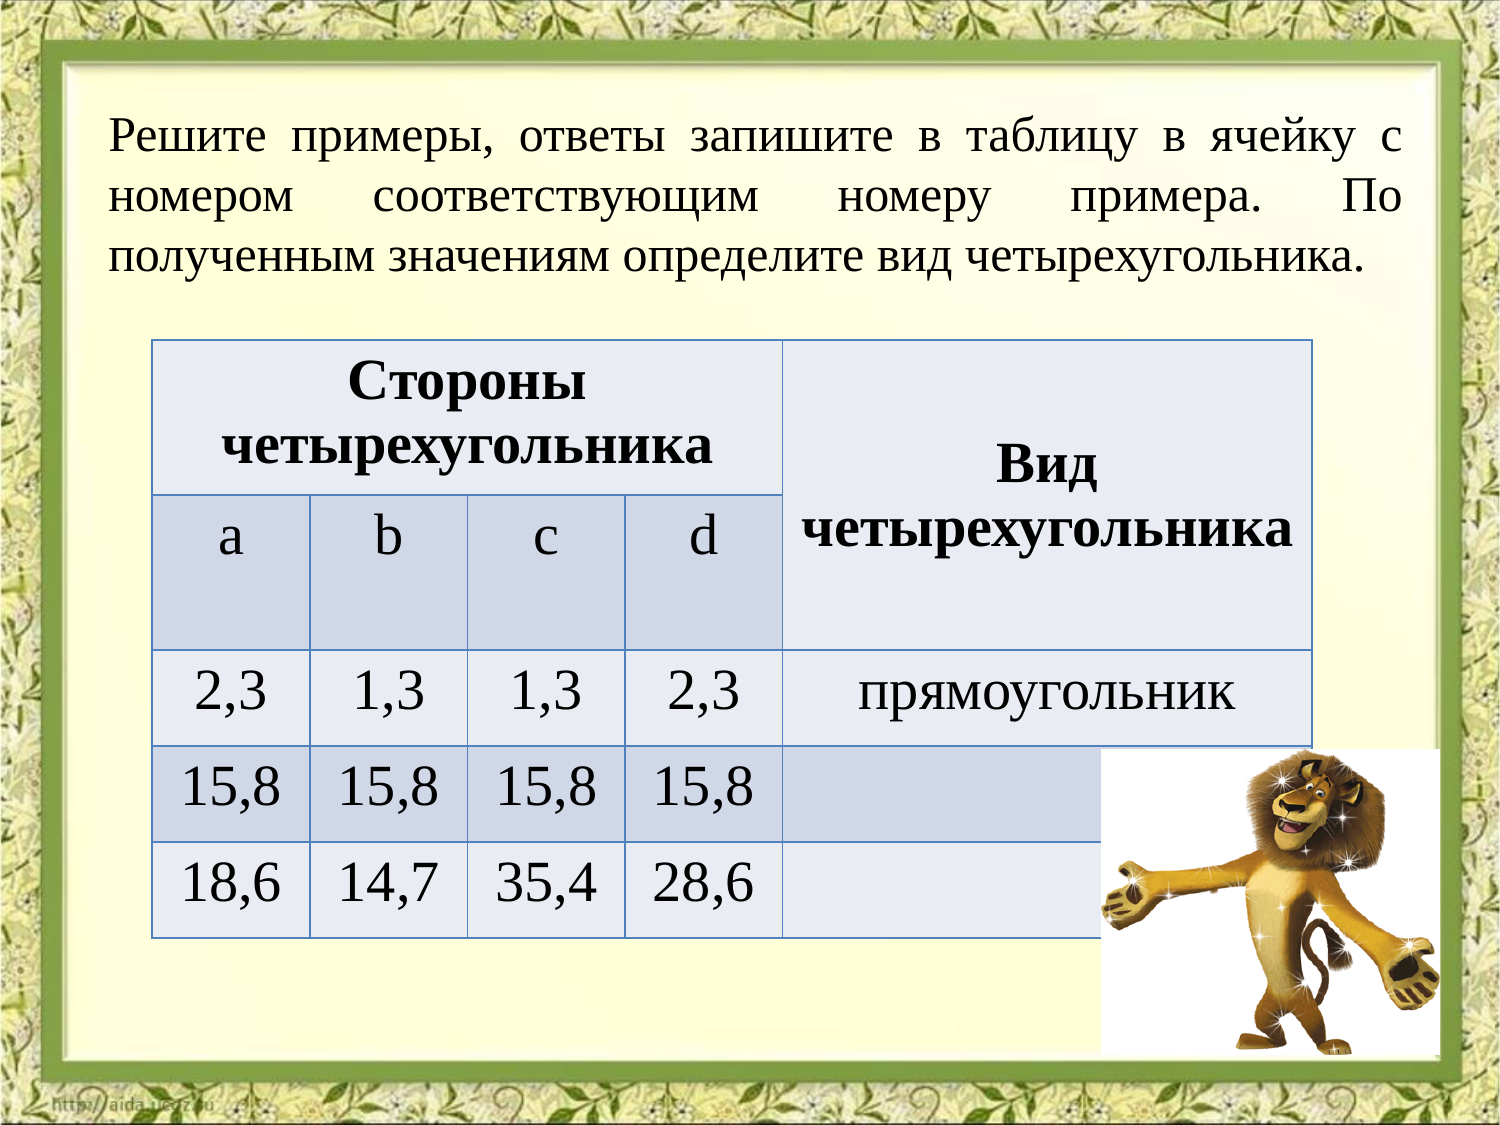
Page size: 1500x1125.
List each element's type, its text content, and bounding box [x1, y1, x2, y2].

table_cell 18,6 [153, 843, 309, 937]
table_cell а [153, 496, 309, 649]
table_cell 1,3 [468, 651, 624, 745]
table_header Стороны четырехугольника [153, 341, 782, 494]
table_cell b [311, 496, 467, 649]
table_cell d [626, 496, 782, 649]
table_cell 15,8 [626, 747, 782, 841]
table_cell 14,7 [311, 843, 467, 937]
table_cell 2,3 [626, 651, 782, 745]
table_cell 15,8 [311, 747, 467, 841]
table_cell 28,6 [626, 843, 782, 937]
table_cell 15,8 [468, 747, 624, 841]
table_header Вид четырехугольника [783, 341, 1311, 649]
table_cell c [468, 496, 624, 649]
table_cell 15,8 [153, 747, 309, 841]
table_cell прямоугольник [783, 651, 1311, 745]
table_cell 1,3 [311, 651, 467, 745]
table_cell 35,4 [468, 843, 624, 937]
table_cell [783, 747, 1311, 841]
picture [0, 0, 1500, 1125]
table_cell [783, 843, 1096, 937]
text_box Решите примеры, ответы запишите в таблицу в ячейку с номером соответствующим номеру примера. По полученным значениям определите вид четырехугольника. [93, 93, 1418, 289]
table_cell 2,3 [153, 651, 309, 745]
